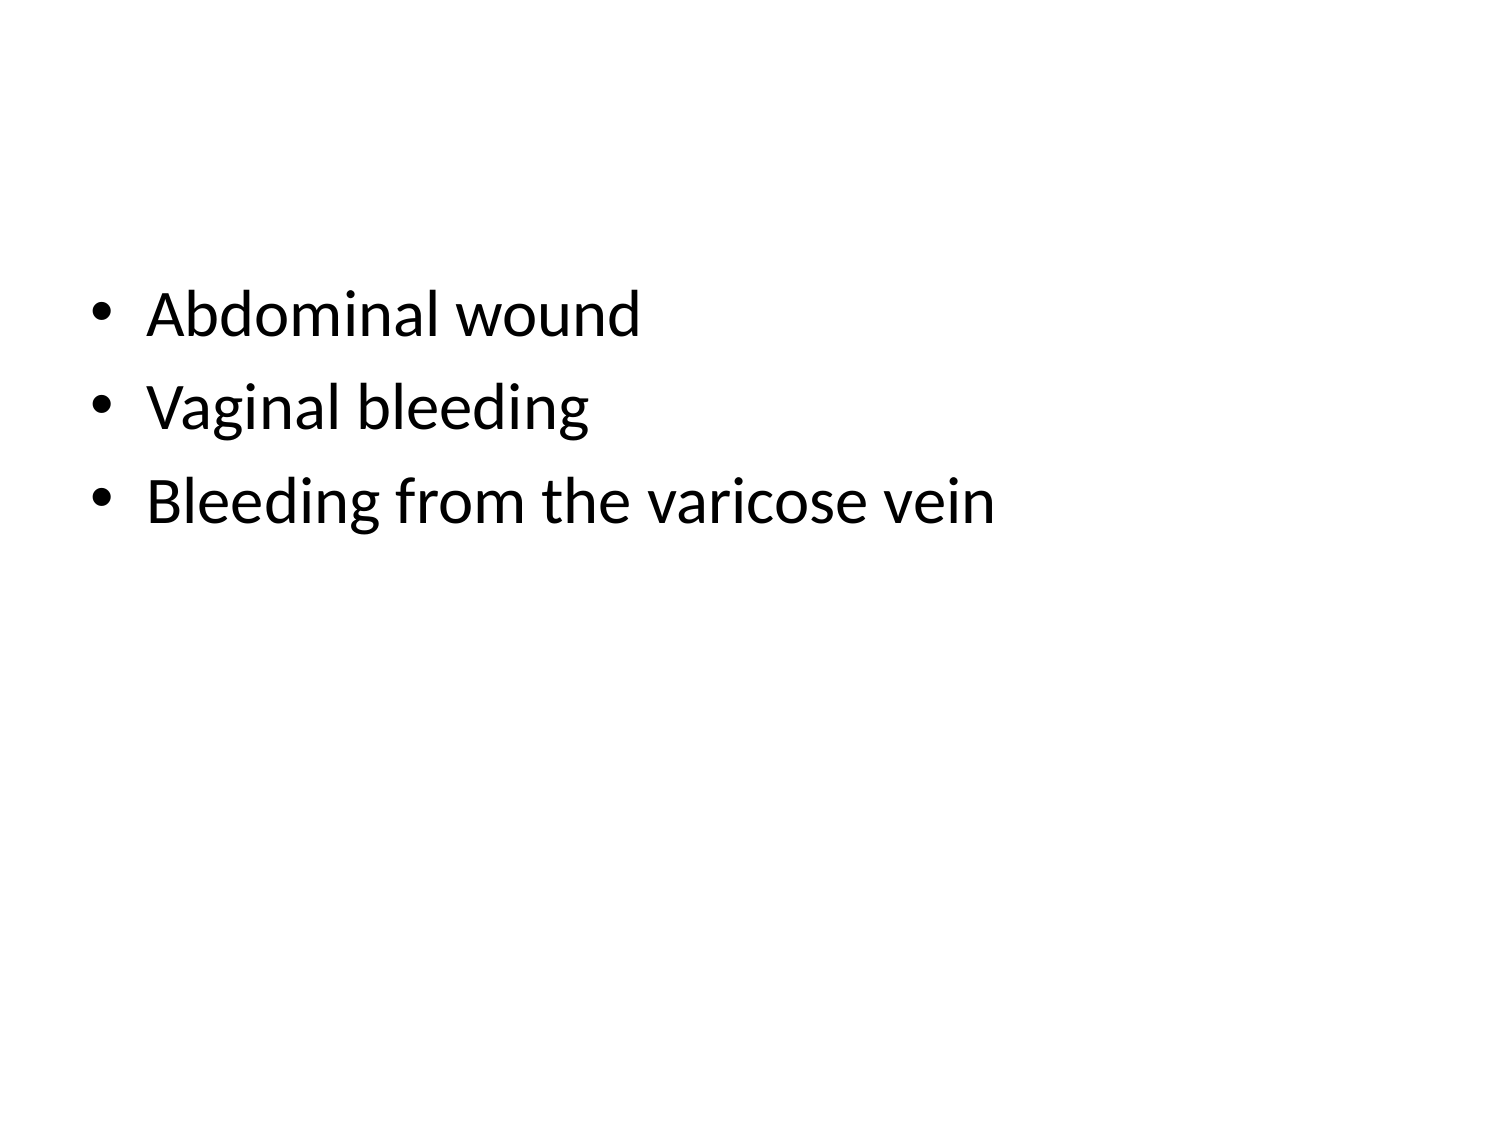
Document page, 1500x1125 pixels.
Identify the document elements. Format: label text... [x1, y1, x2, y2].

list Abdominal wound Vaginal bleeding Bleeding from the varicose vein [75, 262, 1425, 1005]
